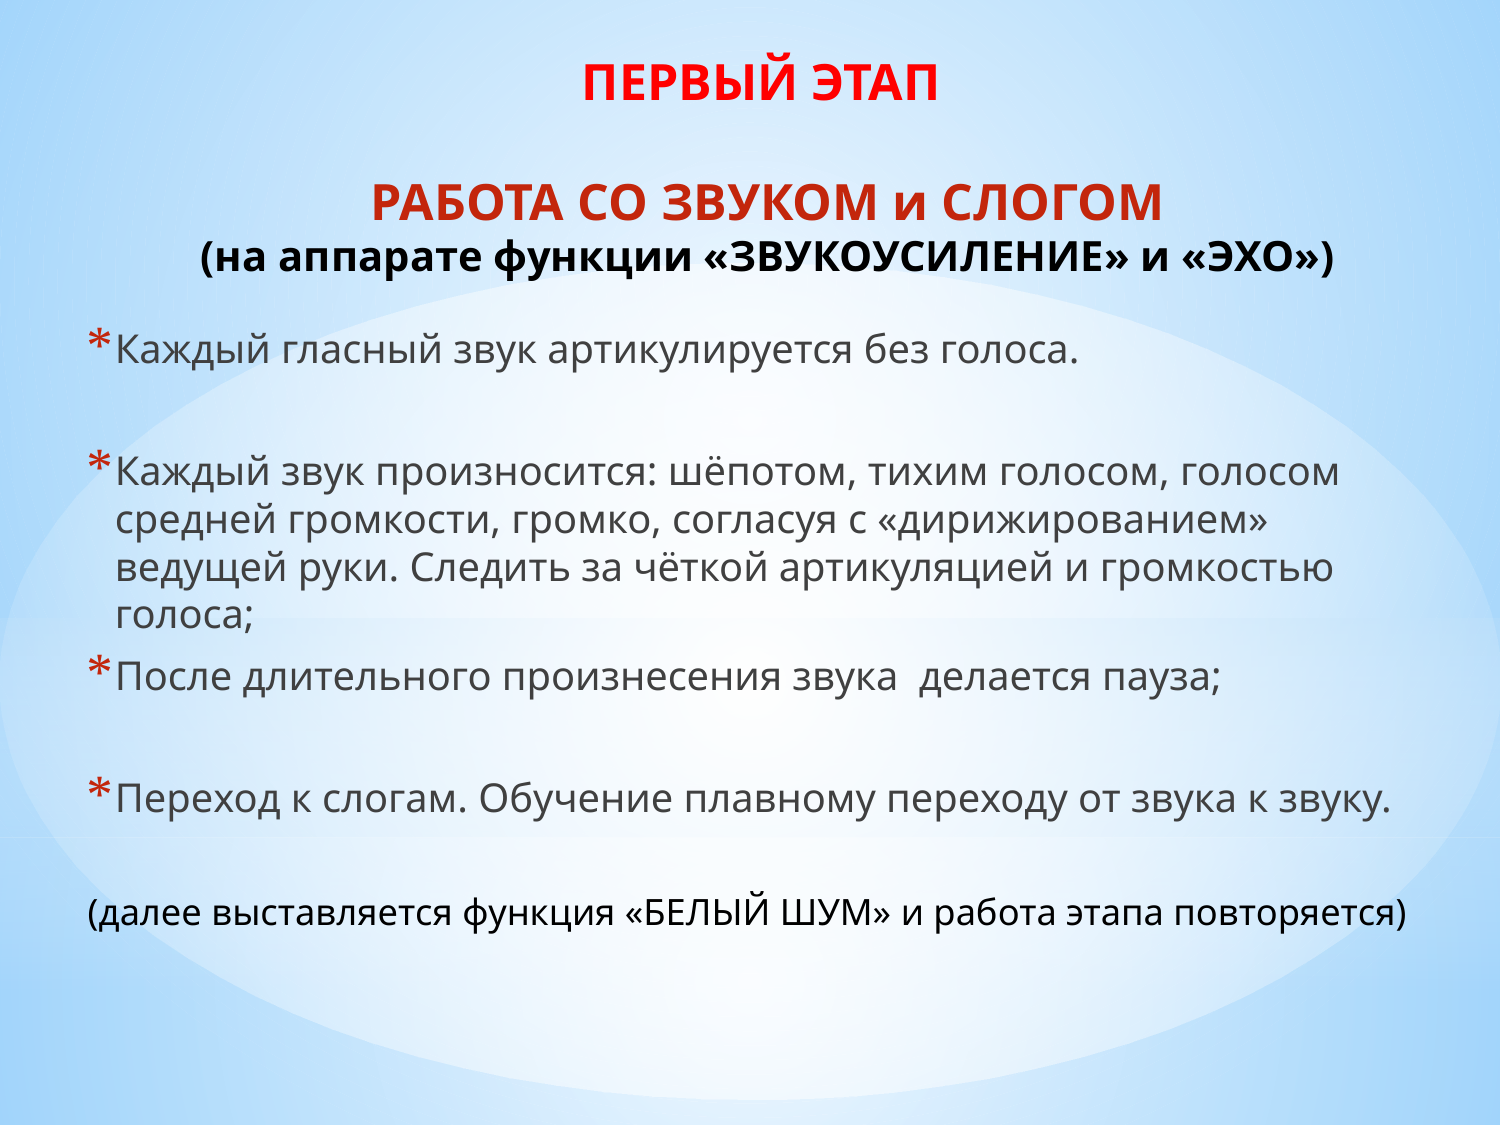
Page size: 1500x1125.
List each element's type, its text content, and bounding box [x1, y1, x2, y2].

title ПЕРВЫЙ ЭТАП РАБОТА СО ЗВУКОМ и СЛОГОМ (на аппарате функции «ЗВУКОУСИЛЕНИЕ» и «ЭХО») [100, 42, 1436, 197]
list Каждый гласный звук артикулируется без голоса. Каждый звук произносится: шёпотом, тихим голосом, голосом средней громкости, громко, согласуя с «дирижированием» ведущей руки. Следить за чёткой артикуляцией и громкостью голоса; После длительного произнесения звука делается пауза; Переход к слогам. Обучение плавному переходу от звука к звуку. (далее выставляется функция «БЕЛЫЙ ШУМ» и работа этапа повторяется) [64, 255, 1424, 1014]
